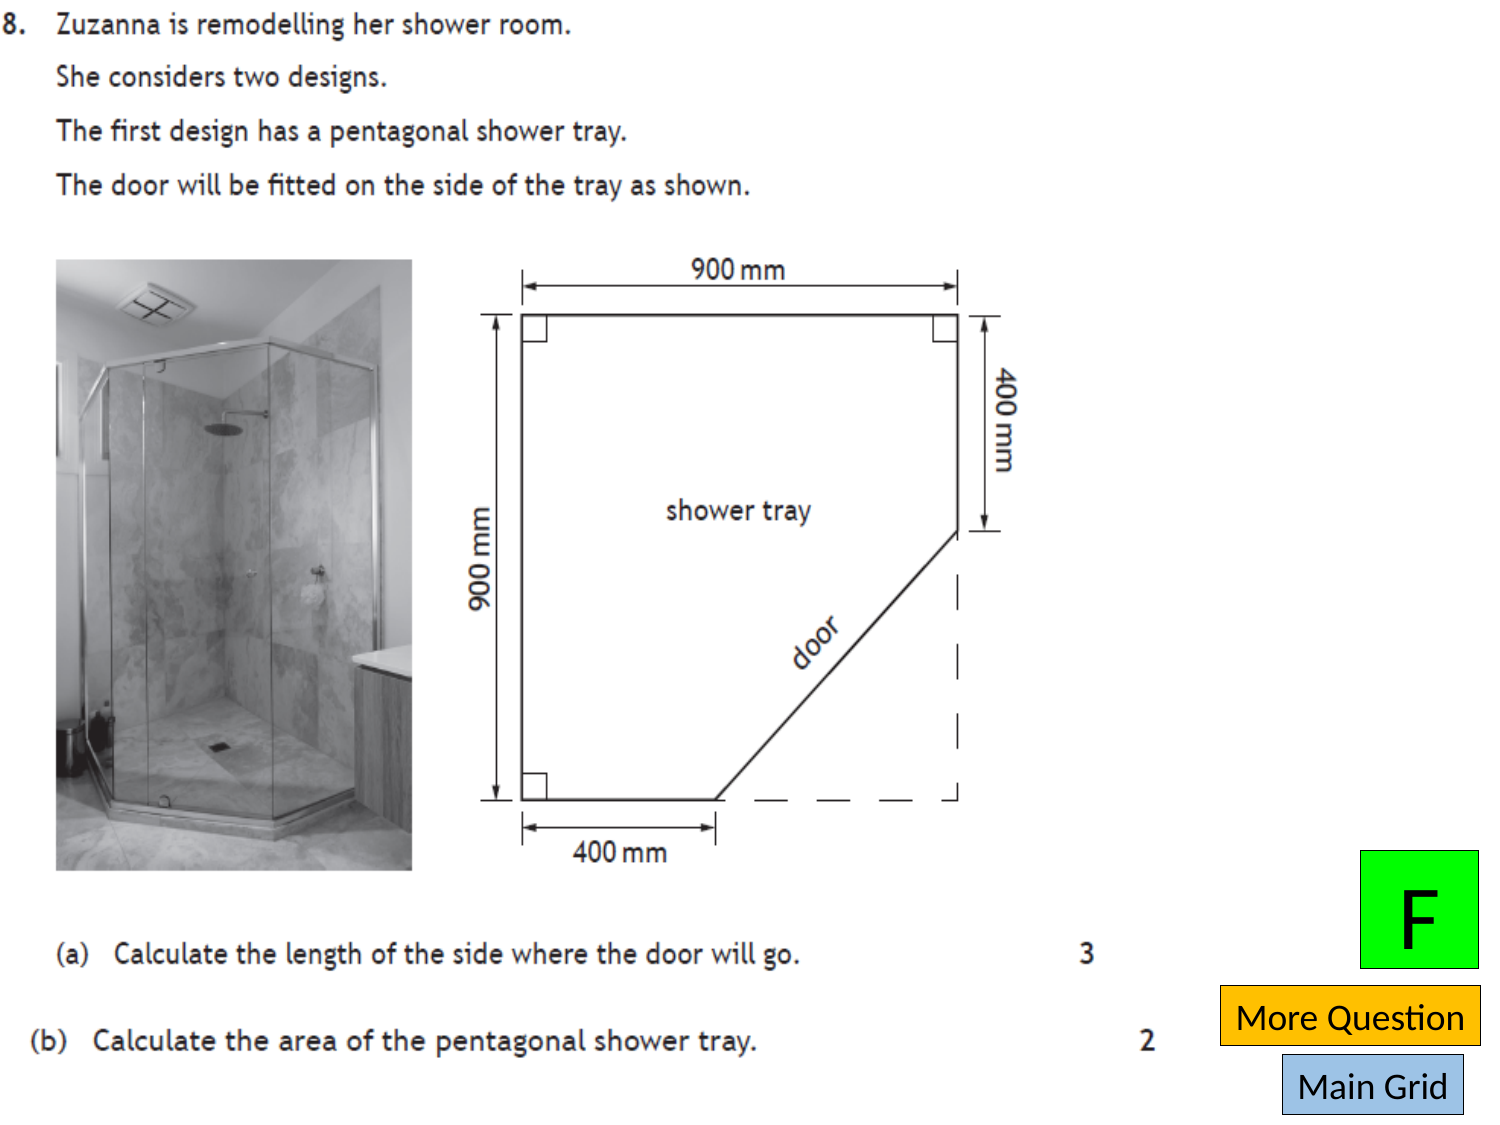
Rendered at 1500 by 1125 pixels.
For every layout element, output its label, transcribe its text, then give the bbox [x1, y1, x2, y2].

text_box More Question [1220, 985, 1481, 1046]
text_box F [1360, 850, 1479, 969]
picture [0, 0, 1101, 986]
picture [27, 1009, 1176, 1103]
text_box Main Grid [1282, 1054, 1464, 1115]
